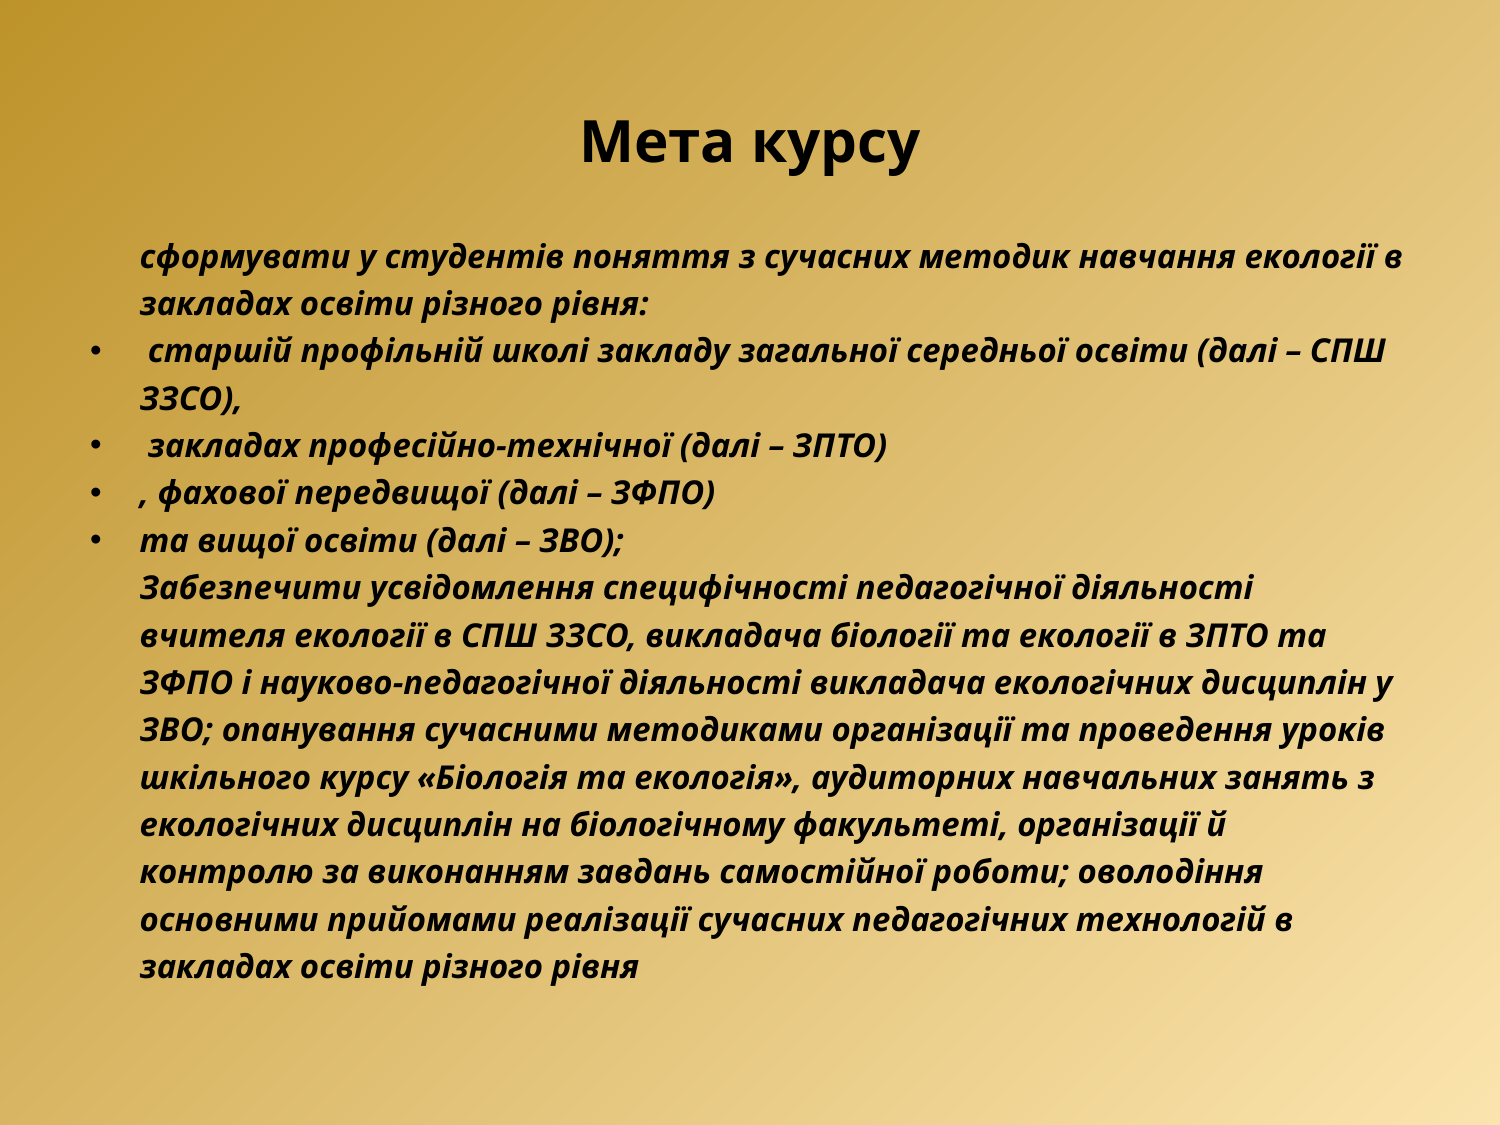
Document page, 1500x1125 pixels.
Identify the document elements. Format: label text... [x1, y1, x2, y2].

list сформувати у студентів поняття з сучасних методик навчання екології в закладах освіти різного рівня: старшій профільній школі закладу загальної середньої освіти (далі – СПШ ЗЗСО), закладах професійно-технічної (далі – ЗПТО) , фахової передвищої (далі – ЗФПО) та вищої освіти (далі – ЗВО); Забезпечити усвідомлення специфічності педагогічної діяльності вчителя екології в СПШ ЗЗСО, викладача біології та екології в ЗПТО та ЗФПО і науково-педагогічної діяльності викладача екологічних дисциплін у ЗВО; опанування сучасними методиками організації та проведення уроків шкільного курсу «Біологія та екологія», аудиторних навчальних занять з екологічних дисциплін на біологічному факультеті, організації й контролю за виконанням завдань самостійної роботи; оволодіння основними прийомами реалізації сучасних педагогічних технологій в закладах освіти різного рівня [75, 219, 1425, 1005]
title Мета курсу [75, 45, 1425, 219]
